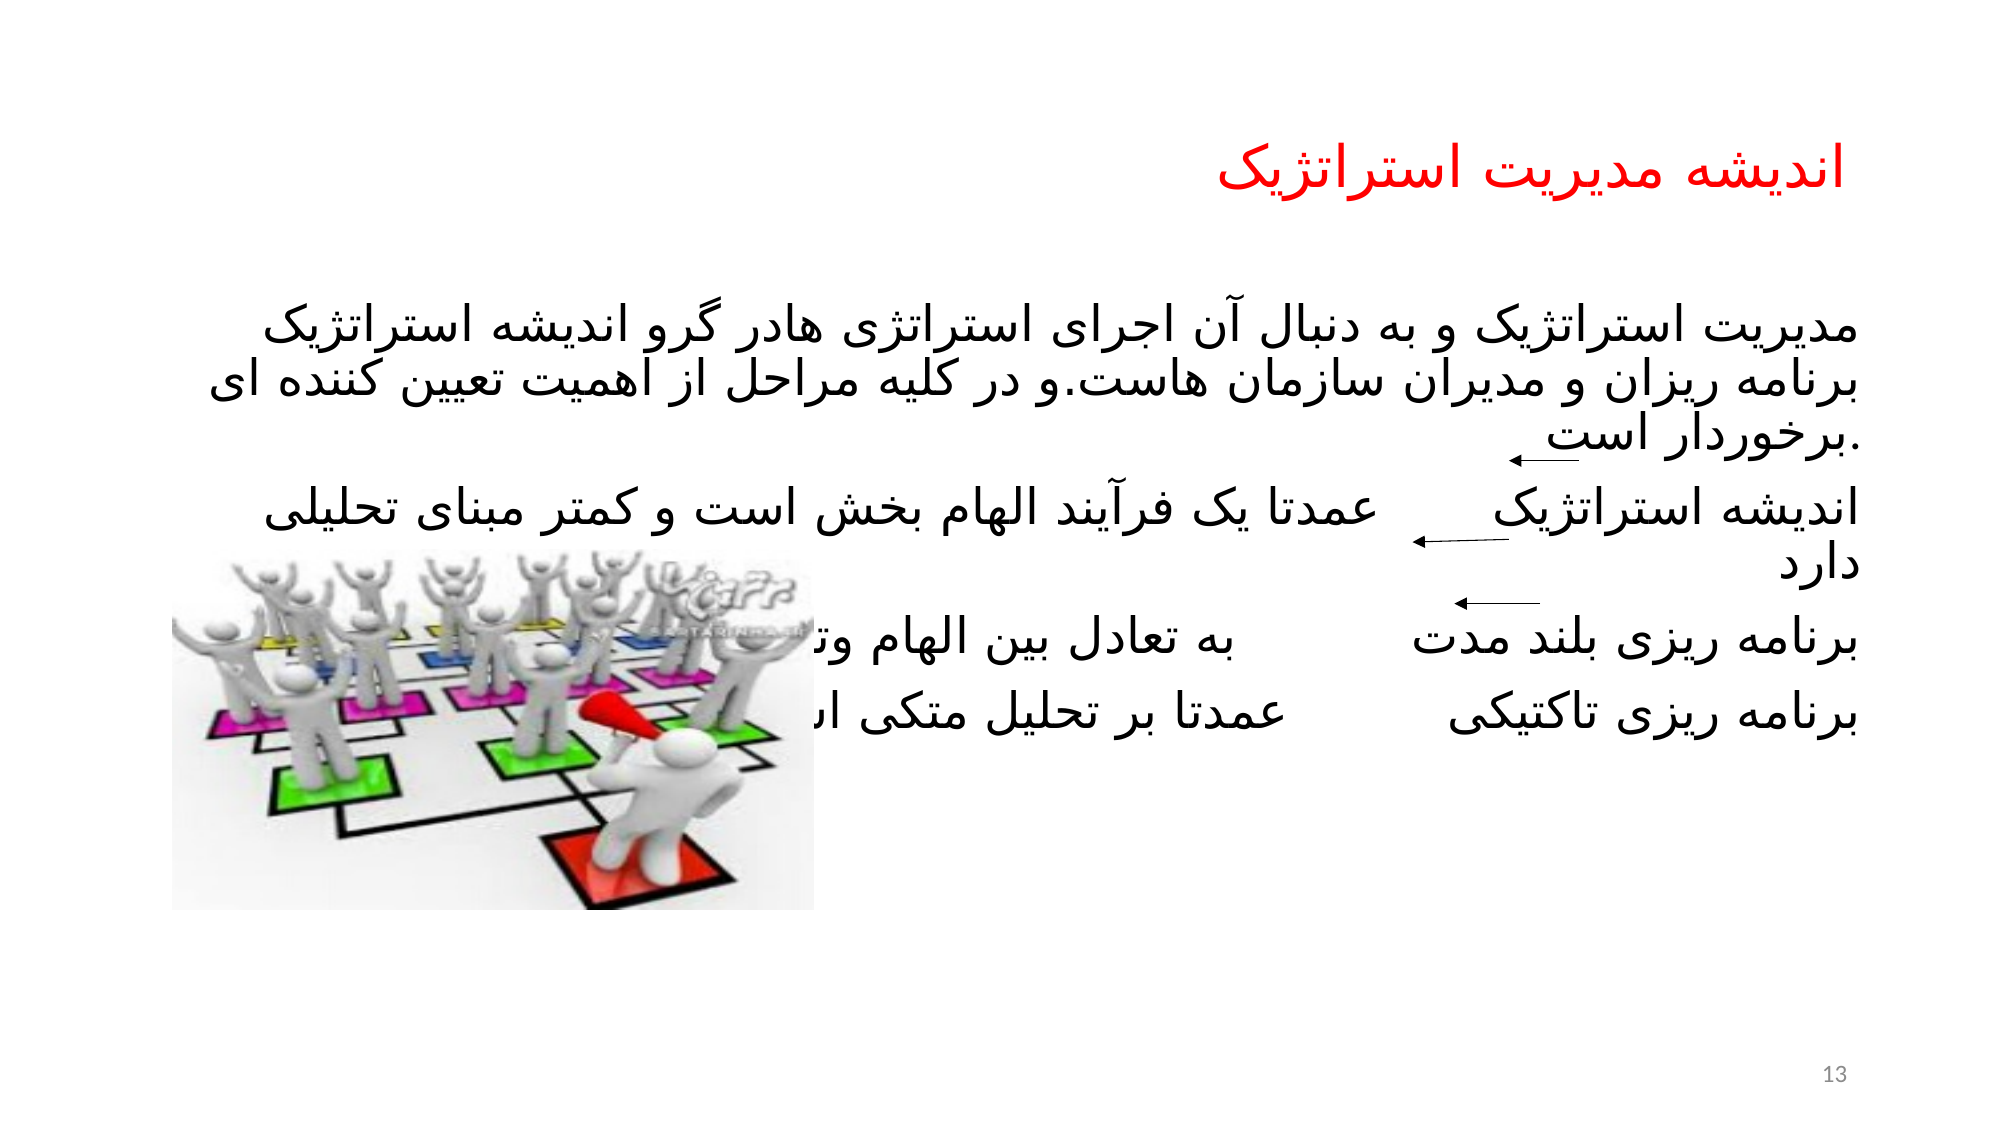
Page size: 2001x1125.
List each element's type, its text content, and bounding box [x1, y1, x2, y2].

slide_number 13 [1412, 1042, 1863, 1103]
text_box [1412, 539, 1509, 543]
list مدیریت استراتژیک و به دنبال آن اجرای استراتژی هادر گرو اندیشه استراتژیک برنامه ریزان و مدیران سازمان هاست.و در کلیه مراحل از اهمیت تعیین کننده ای برخوردار است. اندیشه استراتژیک عمدتا یک فرآیند الهام بخش است و کمتر مبنای تحلیلی دارد برنامه ریزی بلند مدت به تعادل بین الهام وتحلیل نیاز دارد برنامه ریزی تاکتیکی عمدتا بر تحلیل متکی است [151, 291, 1877, 1006]
title اندیشه مدیریت استراتژیک [137, 59, 1863, 278]
picture [172, 549, 814, 910]
